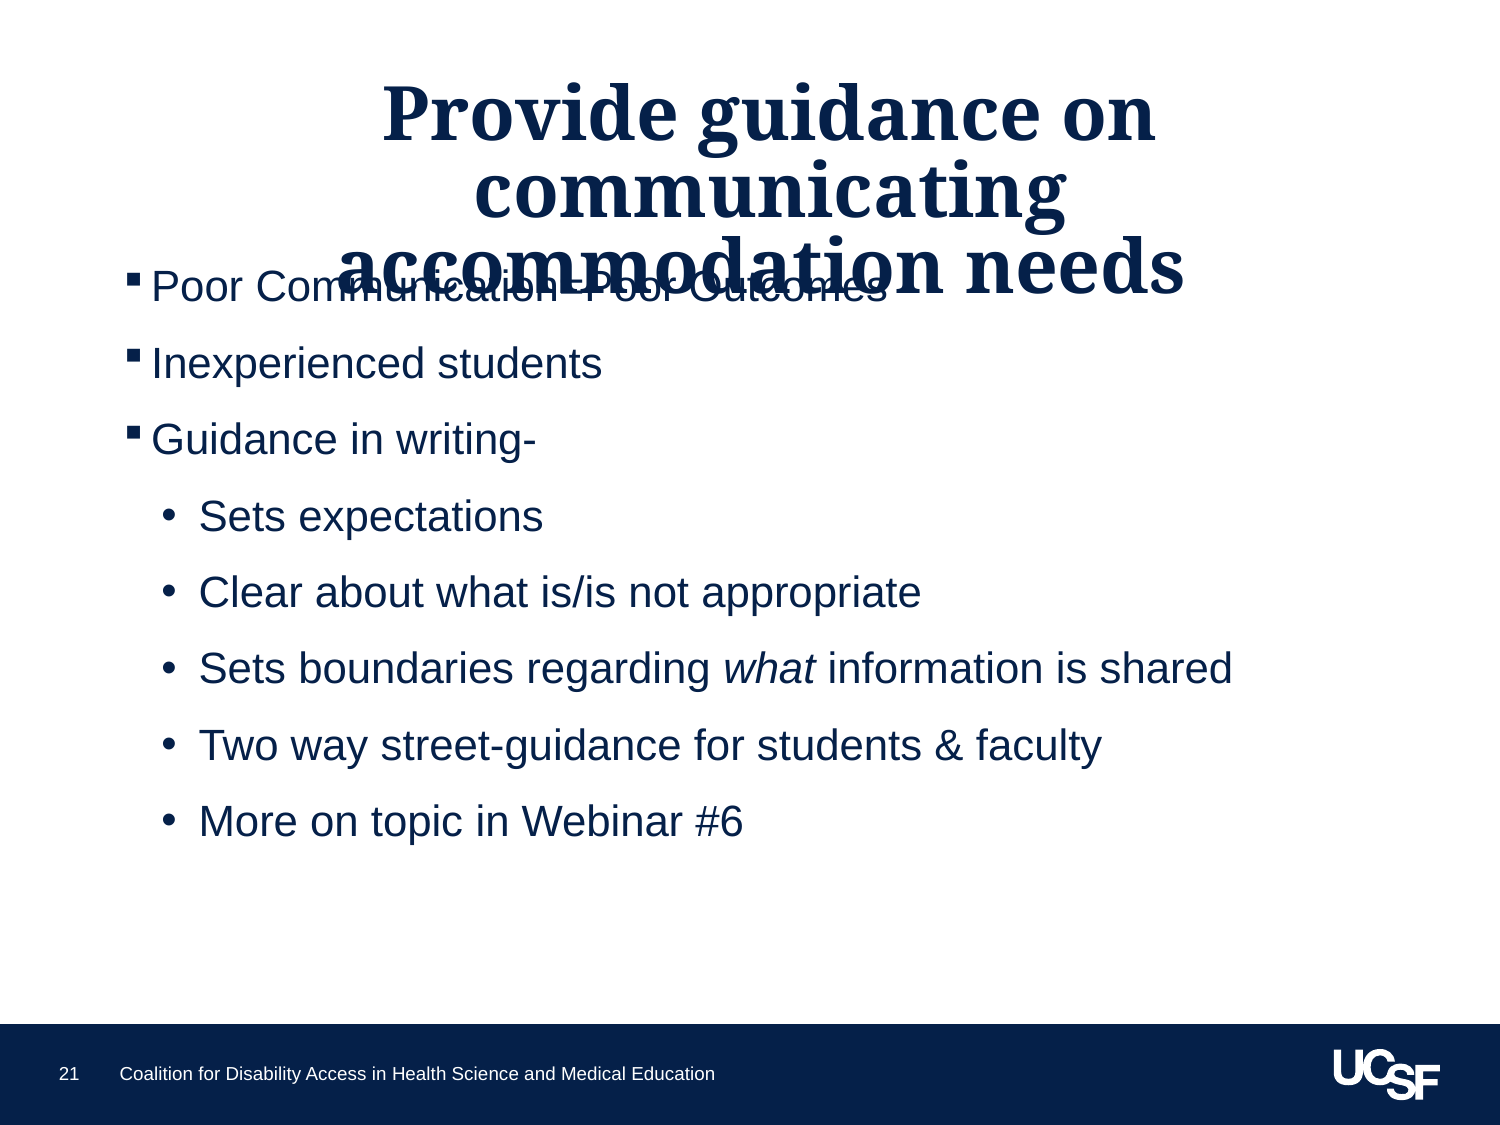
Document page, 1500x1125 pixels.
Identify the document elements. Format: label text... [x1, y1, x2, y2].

title Provide guidance on communicating accommodation needs [107, 71, 1435, 244]
list Poor Communication=Poor Outcomes Inexperienced students Guidance in writing- Sets expectations Clear about what is/is not appropriate Sets boundaries regarding what information is shared Two way street-guidance for students & faculty More on topic in Webinar #6 [108, 256, 1475, 915]
footer Coalition for Disability Access in Health Science and Medical Education [119, 1061, 827, 1084]
slide_number 21 [58, 1058, 100, 1085]
